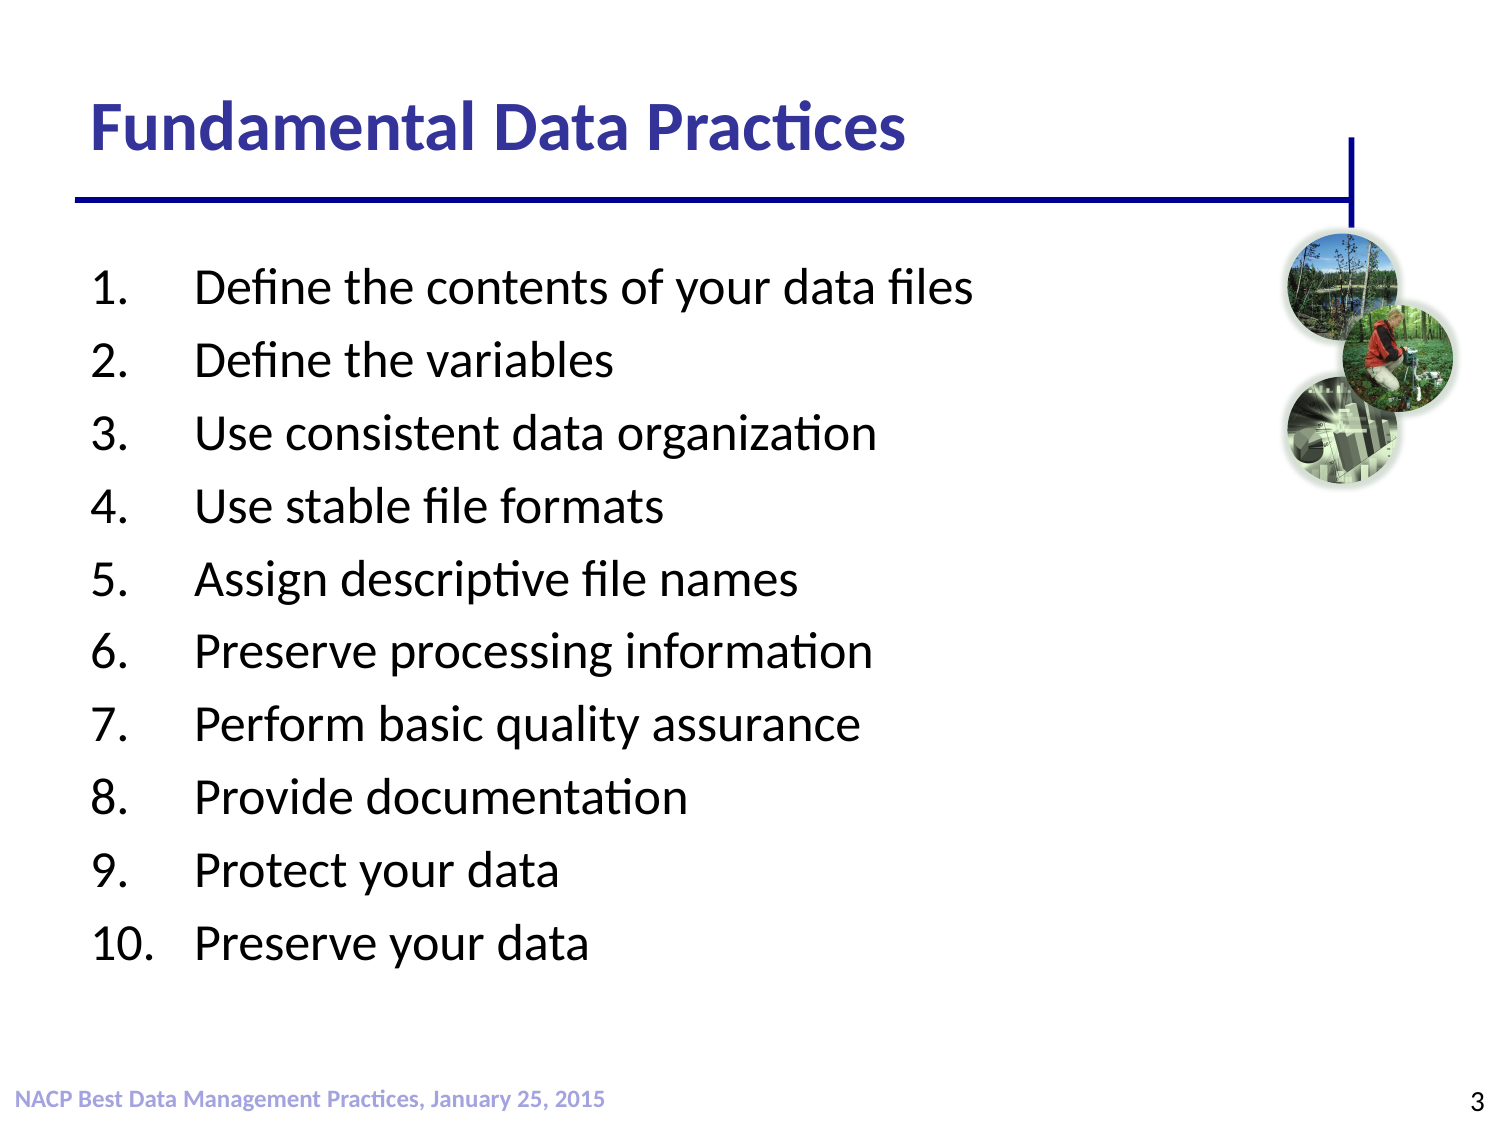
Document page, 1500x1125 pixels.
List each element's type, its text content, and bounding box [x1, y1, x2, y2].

slide_number 3 [1149, 1074, 1500, 1125]
title Fundamental Data Practices [74, 44, 1351, 201]
list Define the contents of your data files Define the variables Use consistent data organization Use stable file formats Assign descriptive file names Preserve processing information Perform basic quality assurance Provide documentation Protect your data Preserve your data [74, 244, 1238, 1013]
picture [1287, 233, 1398, 341]
picture [1342, 305, 1453, 412]
